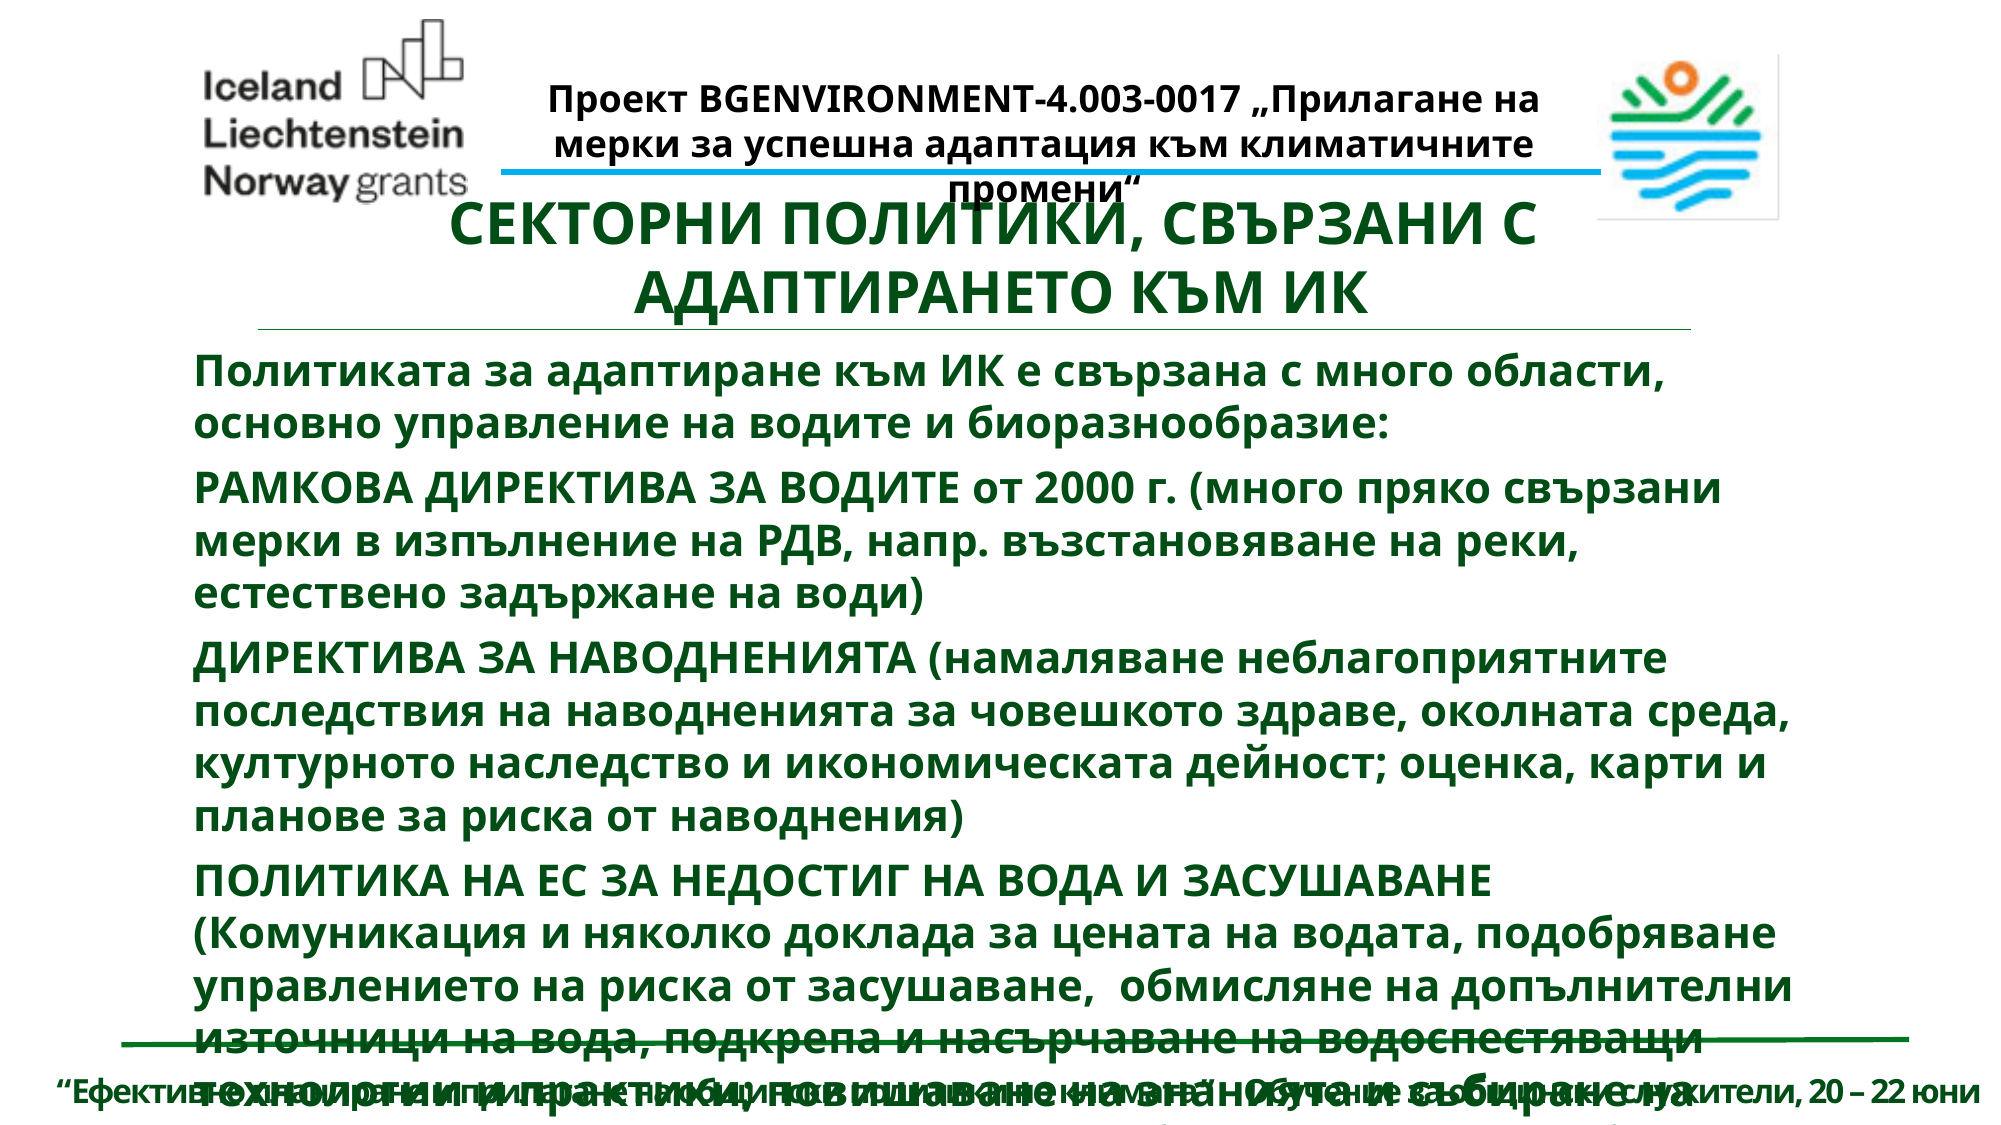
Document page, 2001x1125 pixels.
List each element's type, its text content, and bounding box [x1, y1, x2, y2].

text_box Политиката за адаптиране към ИК е свързана с много области, основно управление на водите и биоразнообразие: РАМКОВА ДИРЕКТИВА ЗА ВОДИТЕ от 2000 г. (много пряко свързани мерки в изпълнение на РДВ, напр. възстановяване на реки, естествено задържане на води) ДИРЕКТИВА ЗА НАВОДНЕНИЯТА (намаляване неблагоприятните последствия на наводненията за човешкото здраве, околната среда, културното наследство и икономическата дейност; оценка, карти и планове за риска от наводнения) ПОЛИТИКА НА ЕС ЗА НЕДОСТИГ НА ВОДА И ЗАСУШАВАНЕ (Комуникация и няколко доклада за цената на водата, подобряване управлението на риска от засушаване, обмисляне на допълнителни източници на вода, подкрепа и насърчаване на водоспестяващи технологии и практики; повишаване на знанията и събиране на данни; териториално планиране за подобряване на водния баланс) [179, 1045, 1852, 1125]
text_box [203, 19, 1782, 223]
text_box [121, 1039, 1910, 1045]
text_box “Ефективно планиране и прилагане на общински политики по климата” - Обучение за общински служители, 20 – 22 юни 2023 г., Благоевград [1852, 1044, 2000, 1125]
text_box “Ефективно планиране и прилагане на общински политики по климата” - Обучение за общински служители, 20 – 22 юни 2023 г., Благоевград [37, 1044, 179, 1125]
text_box Политиката за адаптиране към ИК е свързана с много области, основно управление на водите и биоразнообразие: РАМКОВА ДИРЕКТИВА ЗА ВОДИТЕ от 2000 г. (много пряко свързани мерки в изпълнение на РДВ, напр. възстановяване на реки, естествено задържане на води) ДИРЕКТИВА ЗА НАВОДНЕНИЯТА (намаляване неблагоприятните последствия на наводненията за човешкото здраве, околната среда, културното наследство и икономическата дейност; оценка, карти и планове за риска от наводнения) ПОЛИТИКА НА ЕС ЗА НЕДОСТИГ НА ВОДА И ЗАСУШАВАНЕ (Комуникация и няколко доклада за цената на водата, подобряване управлението на риска от засушаване, обмисляне на допълнителни източници на вода, подкрепа и насърчаване на водоспестяващи технологии и практики; повишаване на знанията и събиране на данни; териториално планиране за подобряване на водния баланс) [179, 335, 1852, 1039]
subtitle СЕКТОРНИ ПОЛИТИКИ, СВЪРЗАНИ С АДАПТИРАНЕТО КЪМ ИК [257, 223, 1746, 318]
